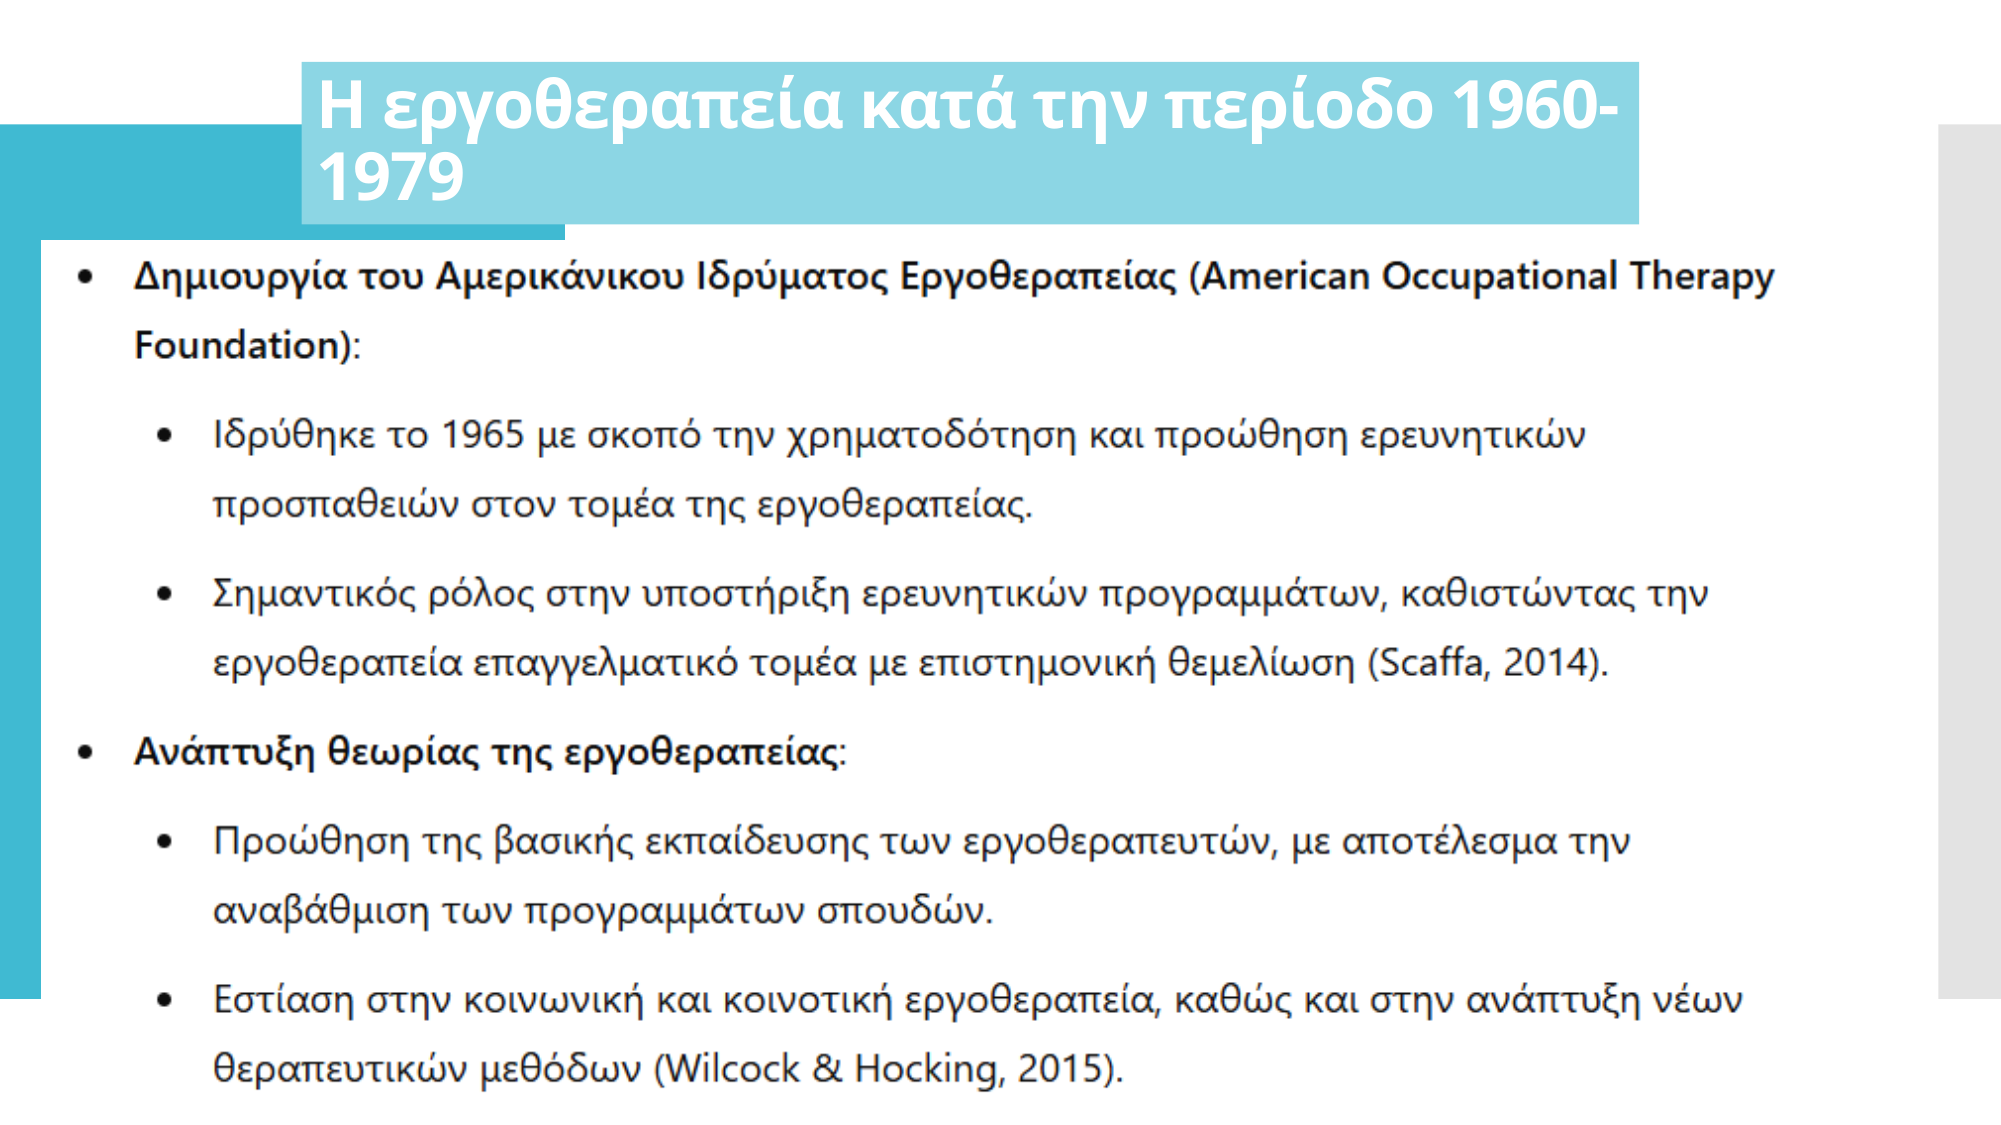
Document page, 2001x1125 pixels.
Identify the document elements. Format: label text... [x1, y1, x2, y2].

picture [41, 240, 1892, 1104]
text_box Η εργοθεραπεία κατά την περίοδο 1960-1979 [301, 61, 1640, 225]
